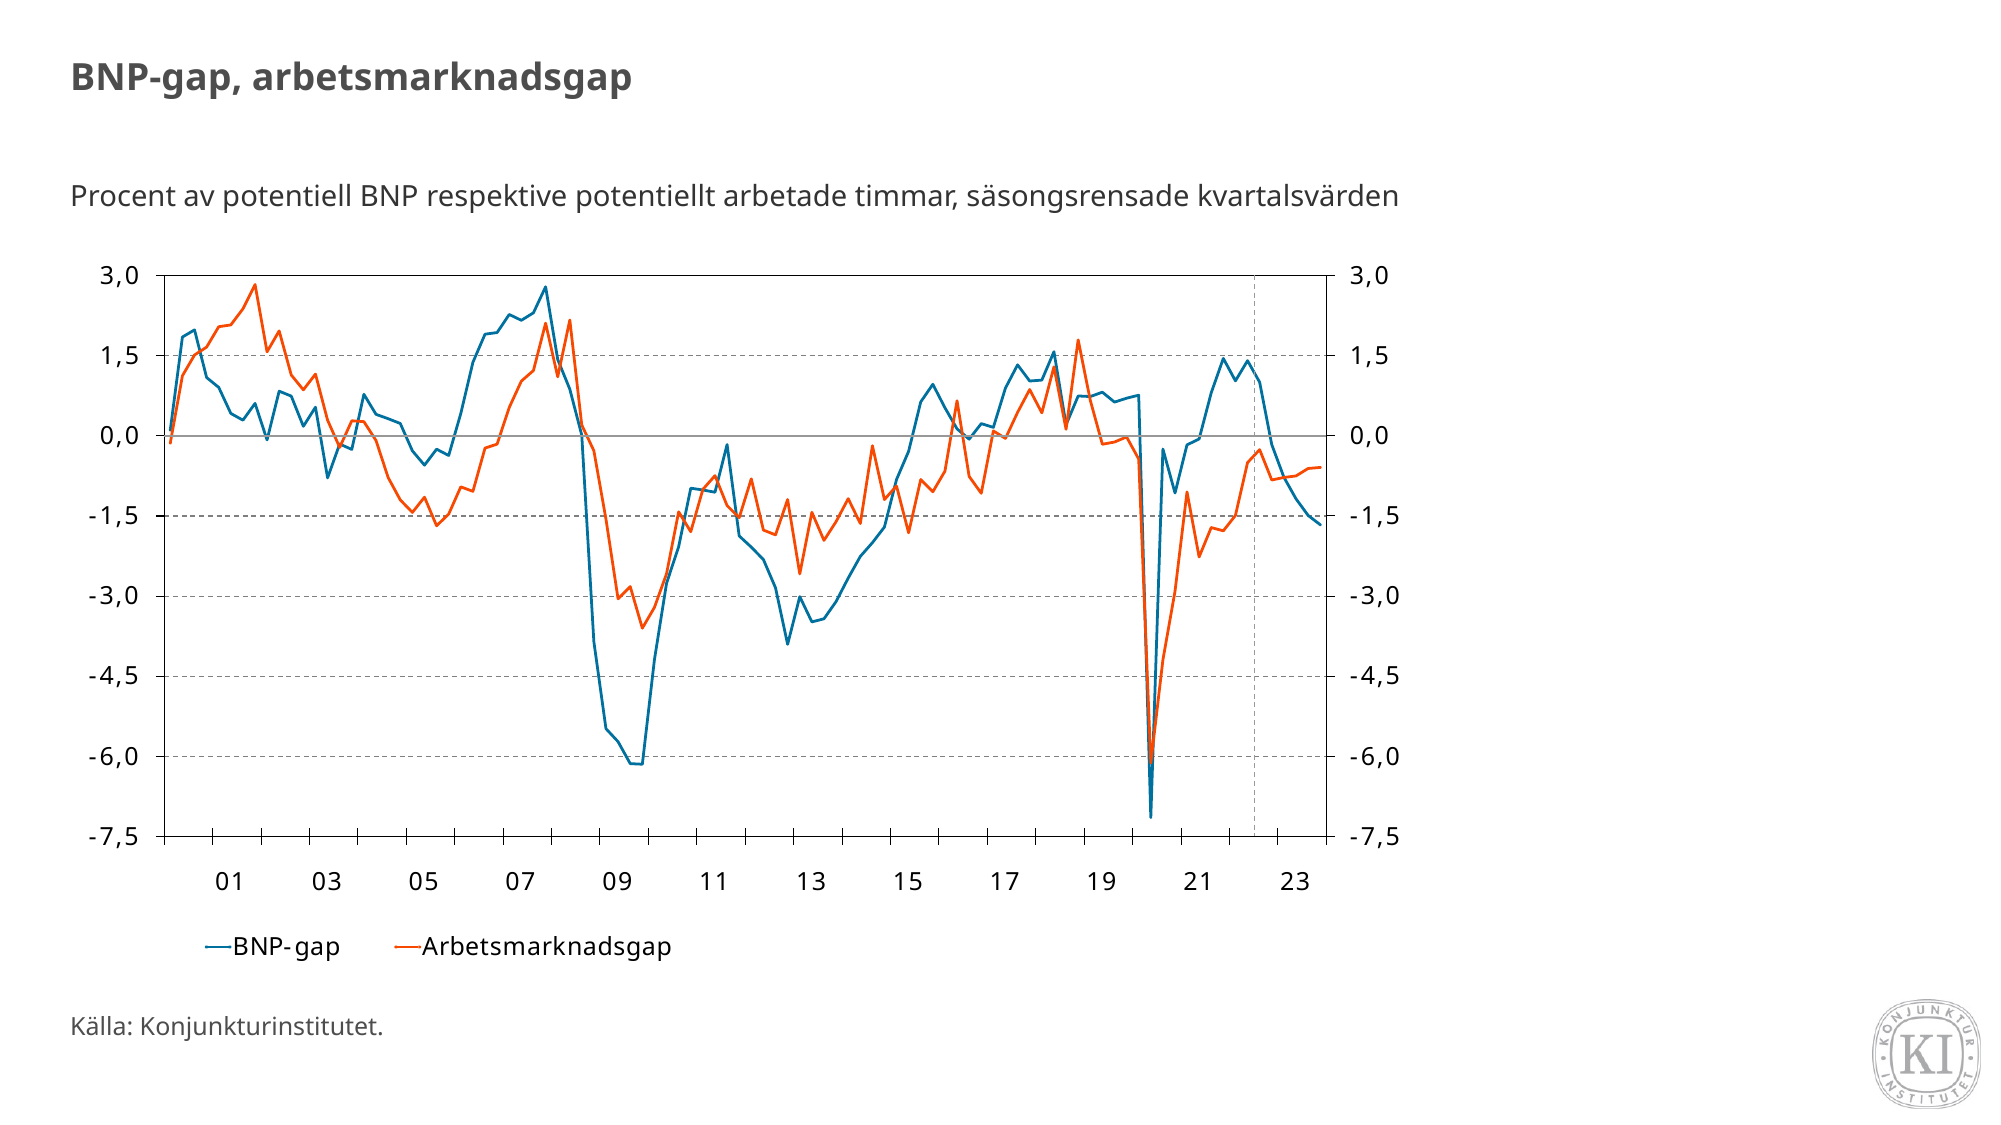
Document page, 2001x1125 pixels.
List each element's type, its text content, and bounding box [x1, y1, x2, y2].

subtitle Källa: Konjunkturinstitutet. [55, 1003, 1476, 1106]
list Procent av potentiell BNP respektive potentiellt arbetade timmar, säsongsrensade kvartalsvärden [55, 137, 1476, 220]
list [72, 249, 1491, 984]
title BNP-gap, arbetsmarknadsgap [55, 45, 1476, 128]
picture [1872, 999, 1981, 1109]
